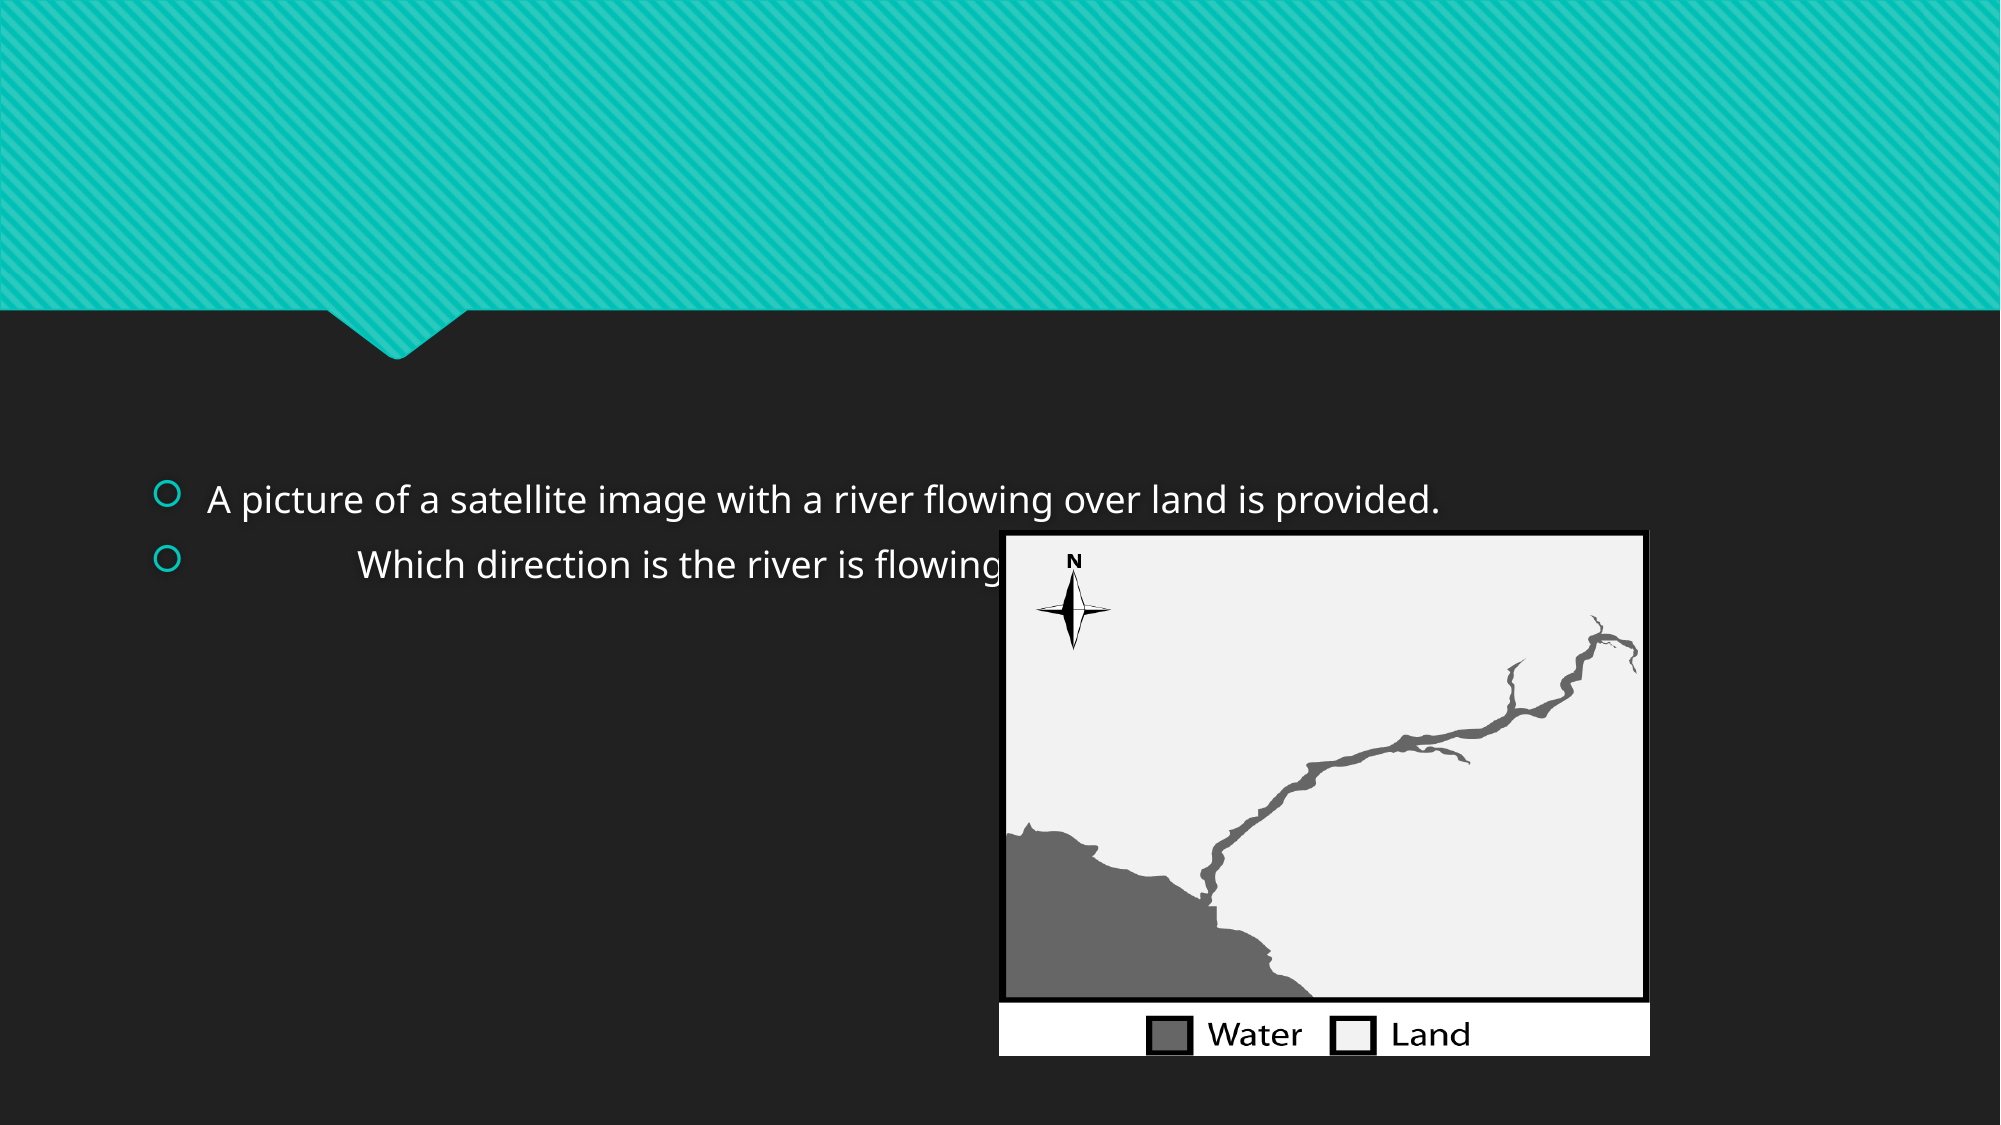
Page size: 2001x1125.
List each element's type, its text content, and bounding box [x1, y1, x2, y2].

list A picture of a satellite image with a river flowing over land is provided. Which direction is the river is flowing? [135, 232, 1868, 830]
picture [999, 530, 1651, 1056]
